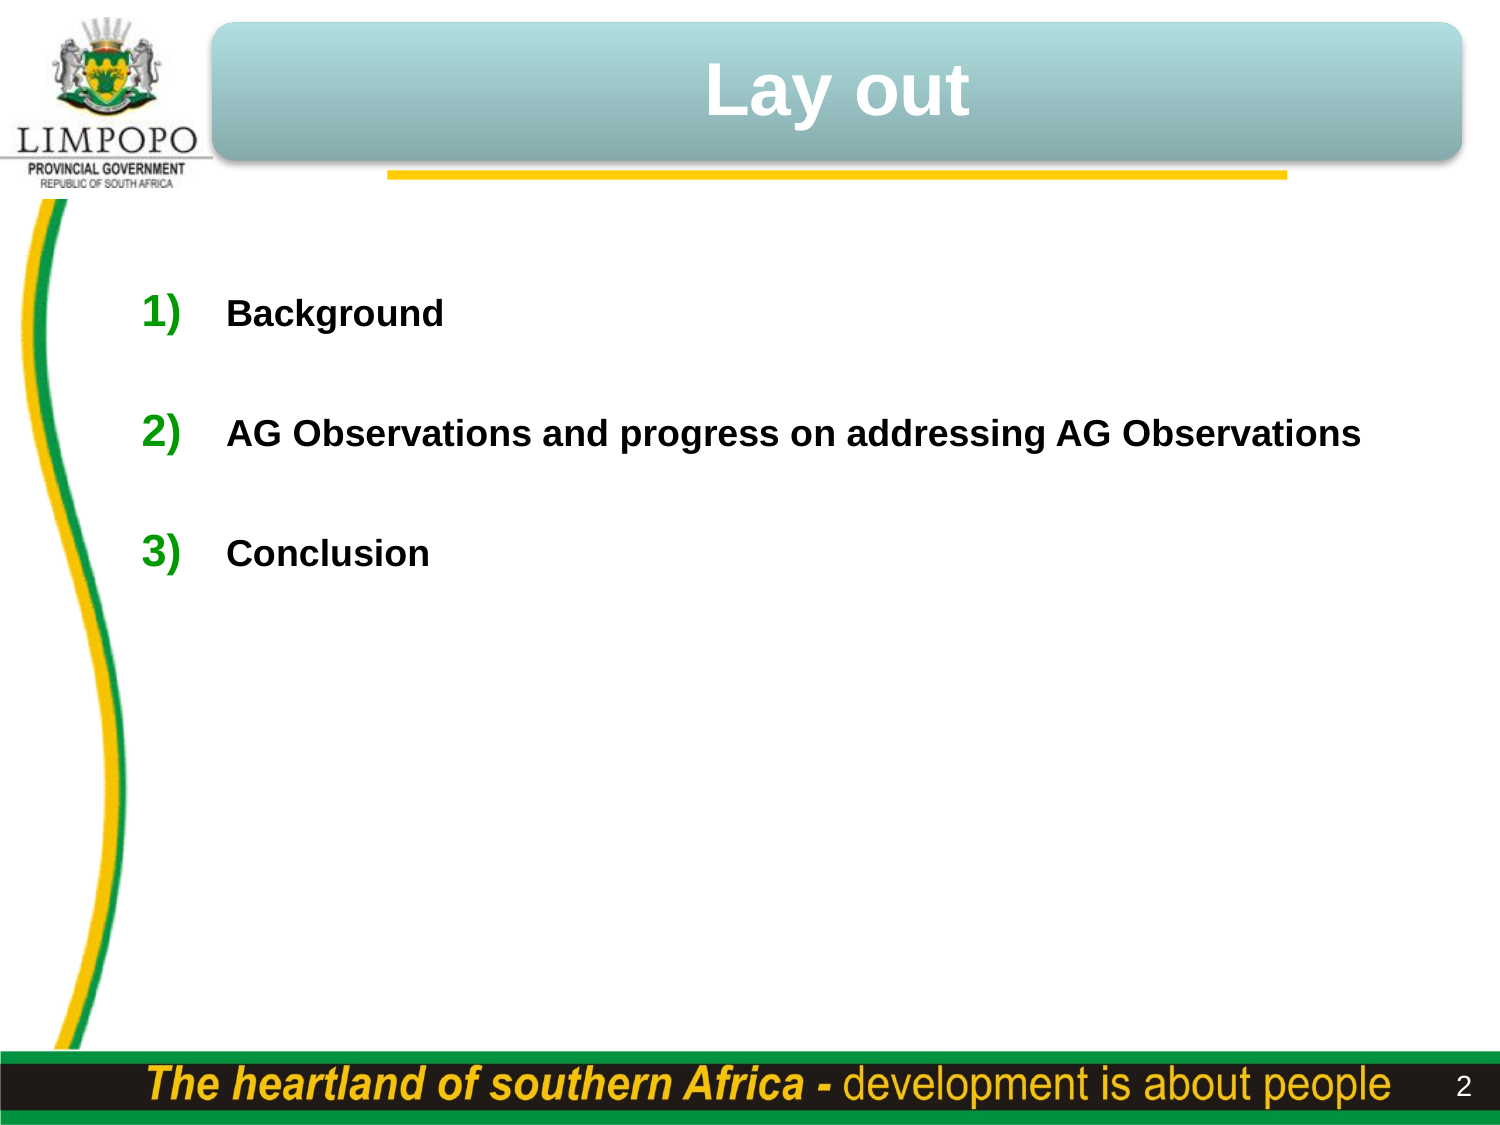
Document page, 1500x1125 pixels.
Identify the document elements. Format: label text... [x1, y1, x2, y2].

list Background AG Observations and progress on addressing AG Observations Conclusion [126, 161, 1475, 1045]
picture [0, 1051, 1500, 1125]
picture [12, 199, 131, 1050]
slide_number 2 [1387, 1059, 1488, 1125]
picture [0, 17, 213, 188]
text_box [212, 21, 1463, 162]
